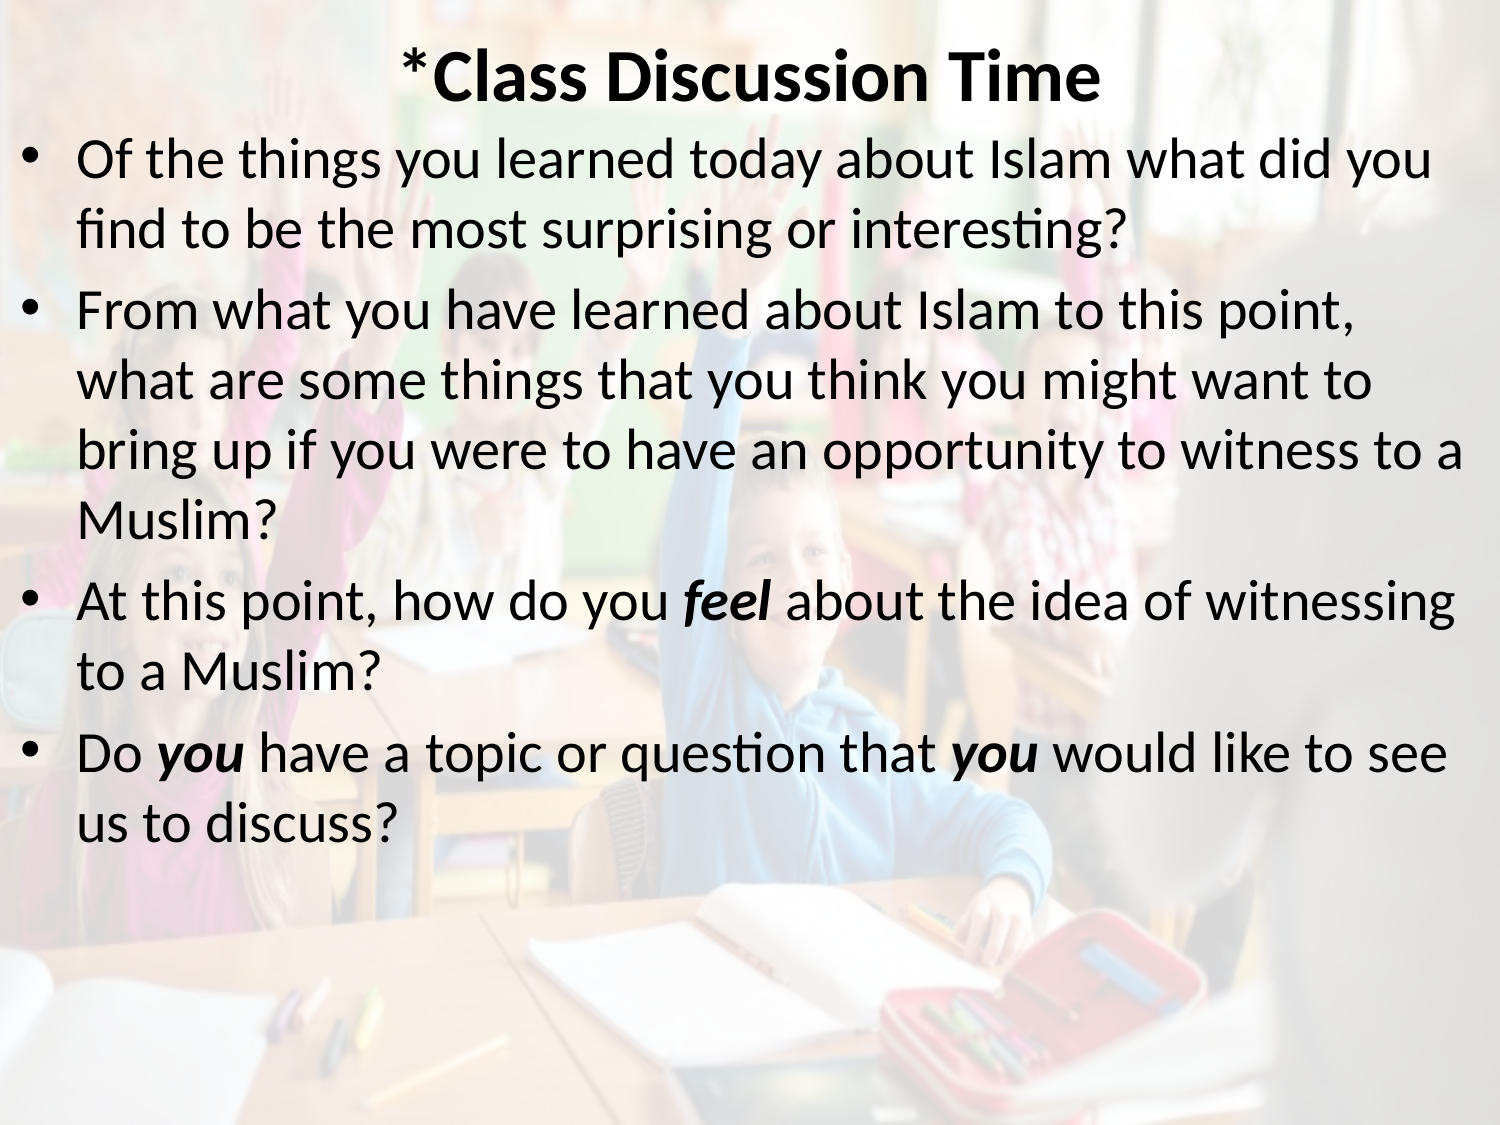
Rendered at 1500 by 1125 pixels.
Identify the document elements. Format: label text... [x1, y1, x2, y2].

list Of the things you learned today about Islam what did you find to be the most surprising or interesting? From what you have learned about Islam to this point, what are some things that you think you might want to bring up if you were to have an opportunity to witness to a Muslim? At this point, how do you feel about the idea of witnessing to a Muslim? Do you have a topic or question that you would like to see us to discuss? [5, 112, 1481, 1125]
title *Class Discussion Time [0, 4, 1500, 138]
